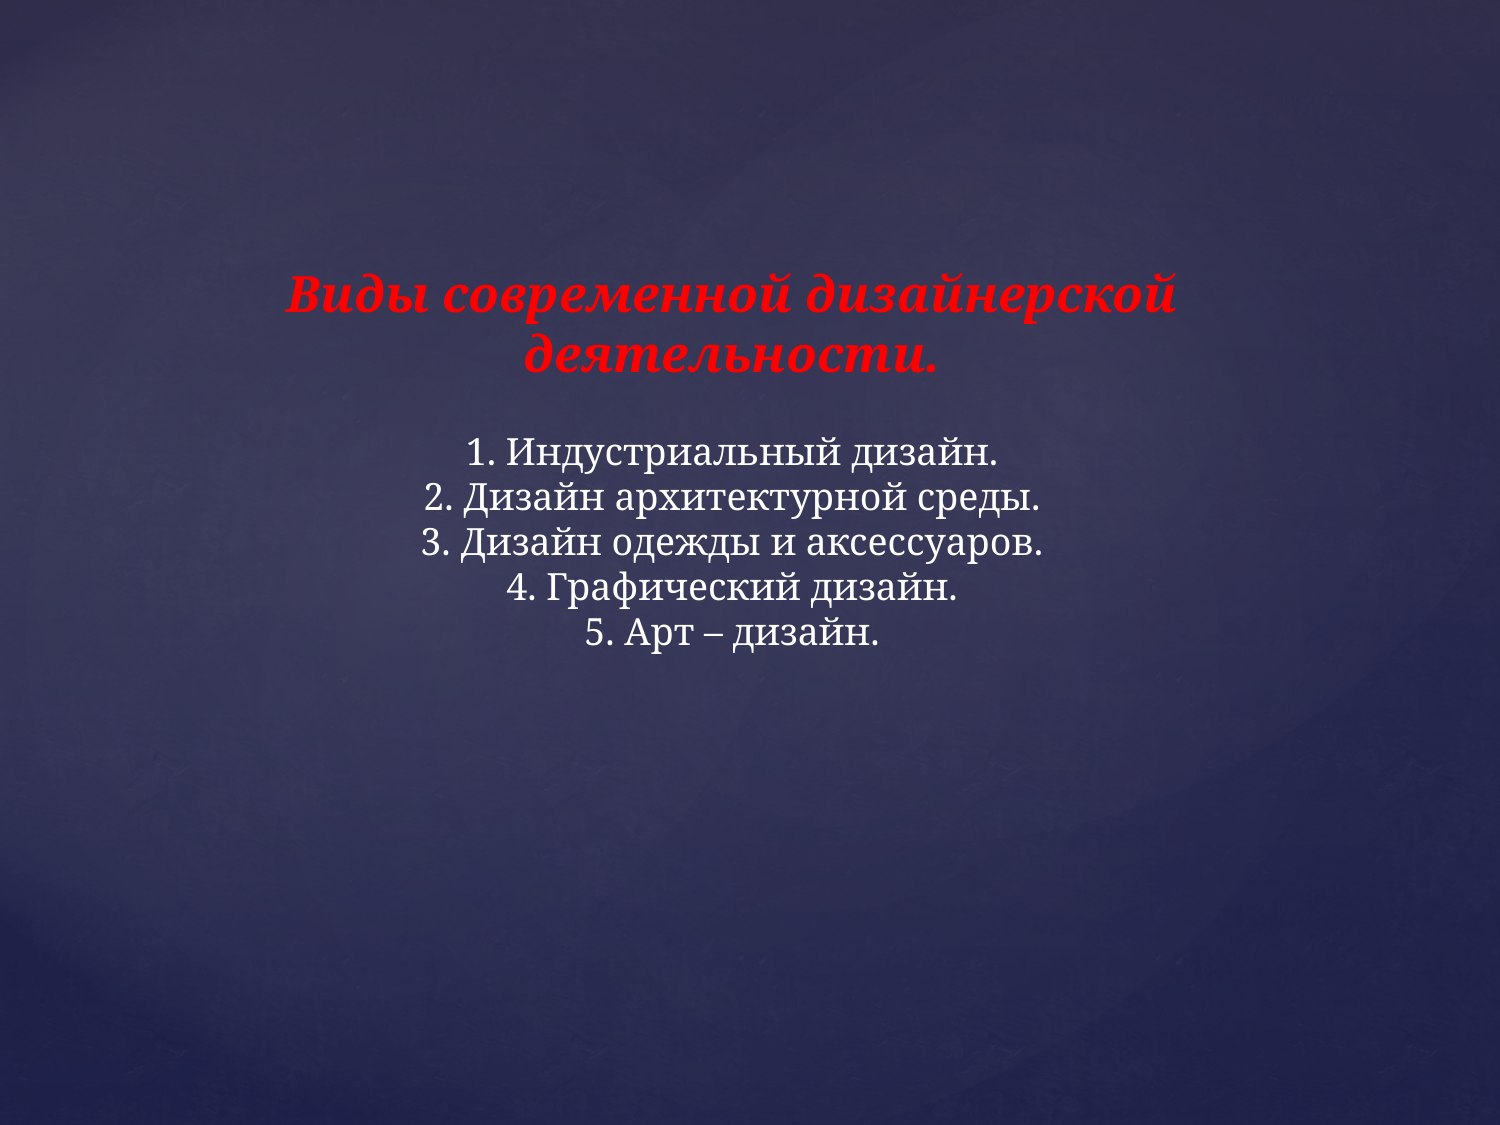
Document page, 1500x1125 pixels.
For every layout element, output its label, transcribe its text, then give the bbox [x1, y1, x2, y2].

text_box Виды современной дизайнерской деятельности. 1. Индустриальный дизайн. 2. Дизайн архитектурной среды. 3. Дизайн одежды и аксессуаров. 4. Графический дизайн. 5. Арт – дизайн. [182, 255, 1282, 661]
